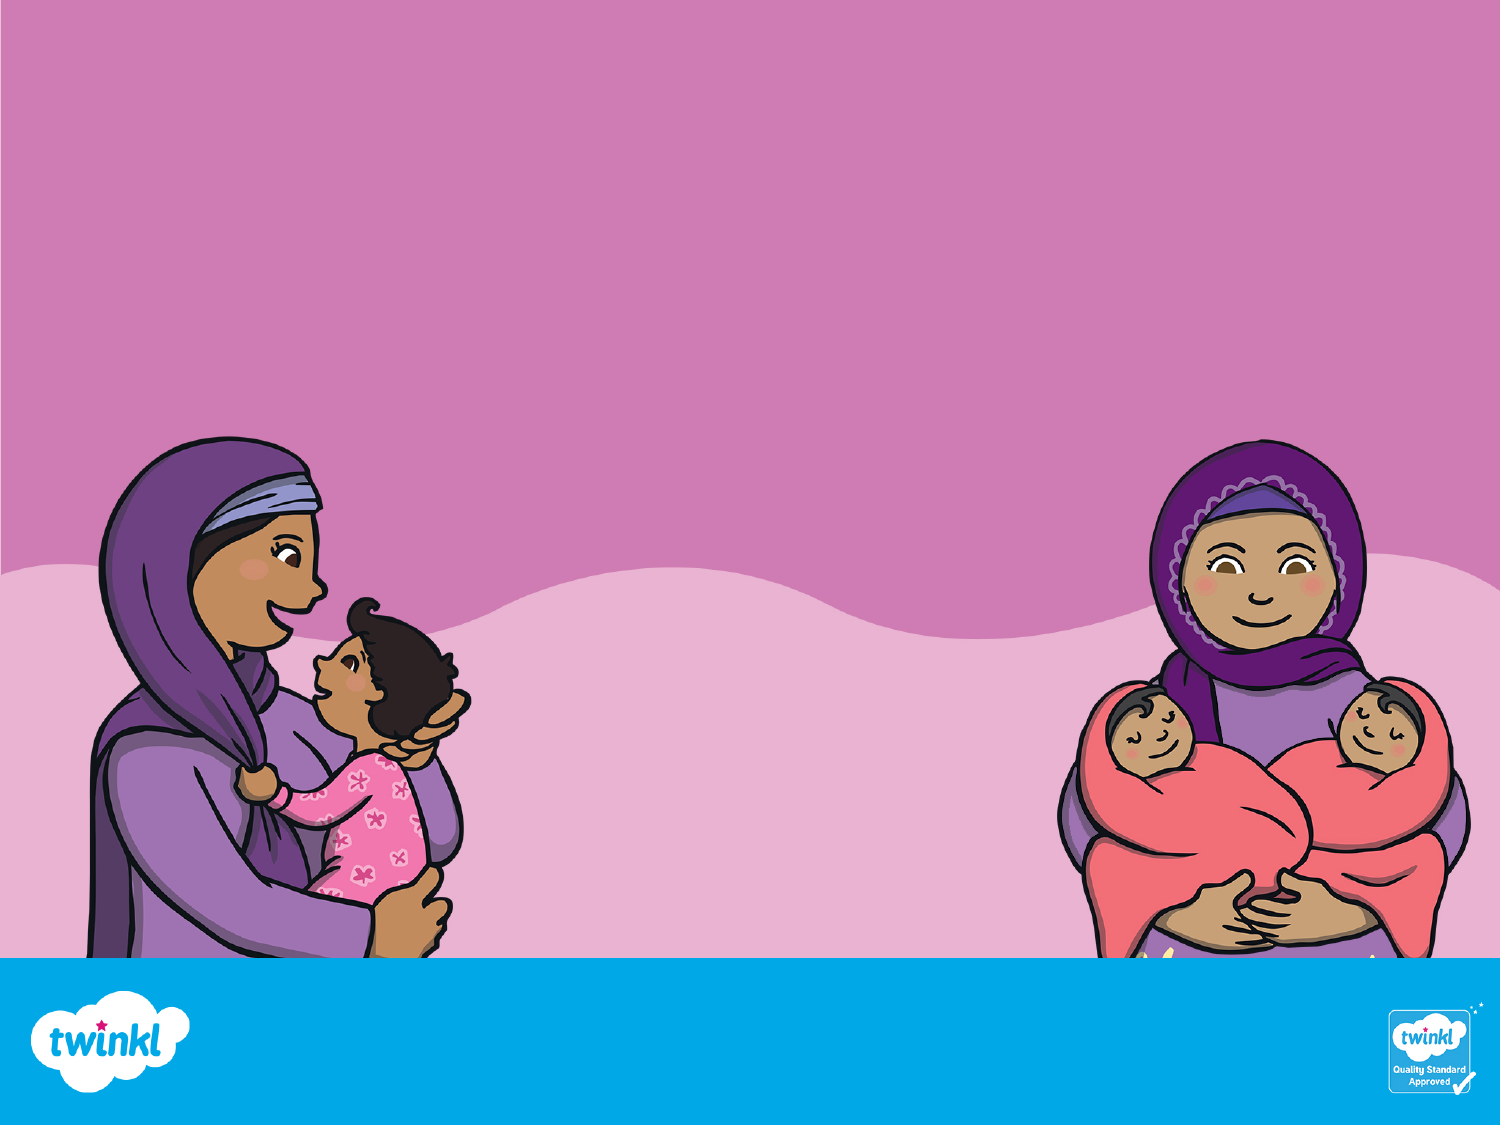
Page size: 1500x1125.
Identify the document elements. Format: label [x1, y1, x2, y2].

picture [32, 992, 189, 1092]
picture [1390, 1010, 1475, 1094]
picture [0, 0, 1500, 957]
